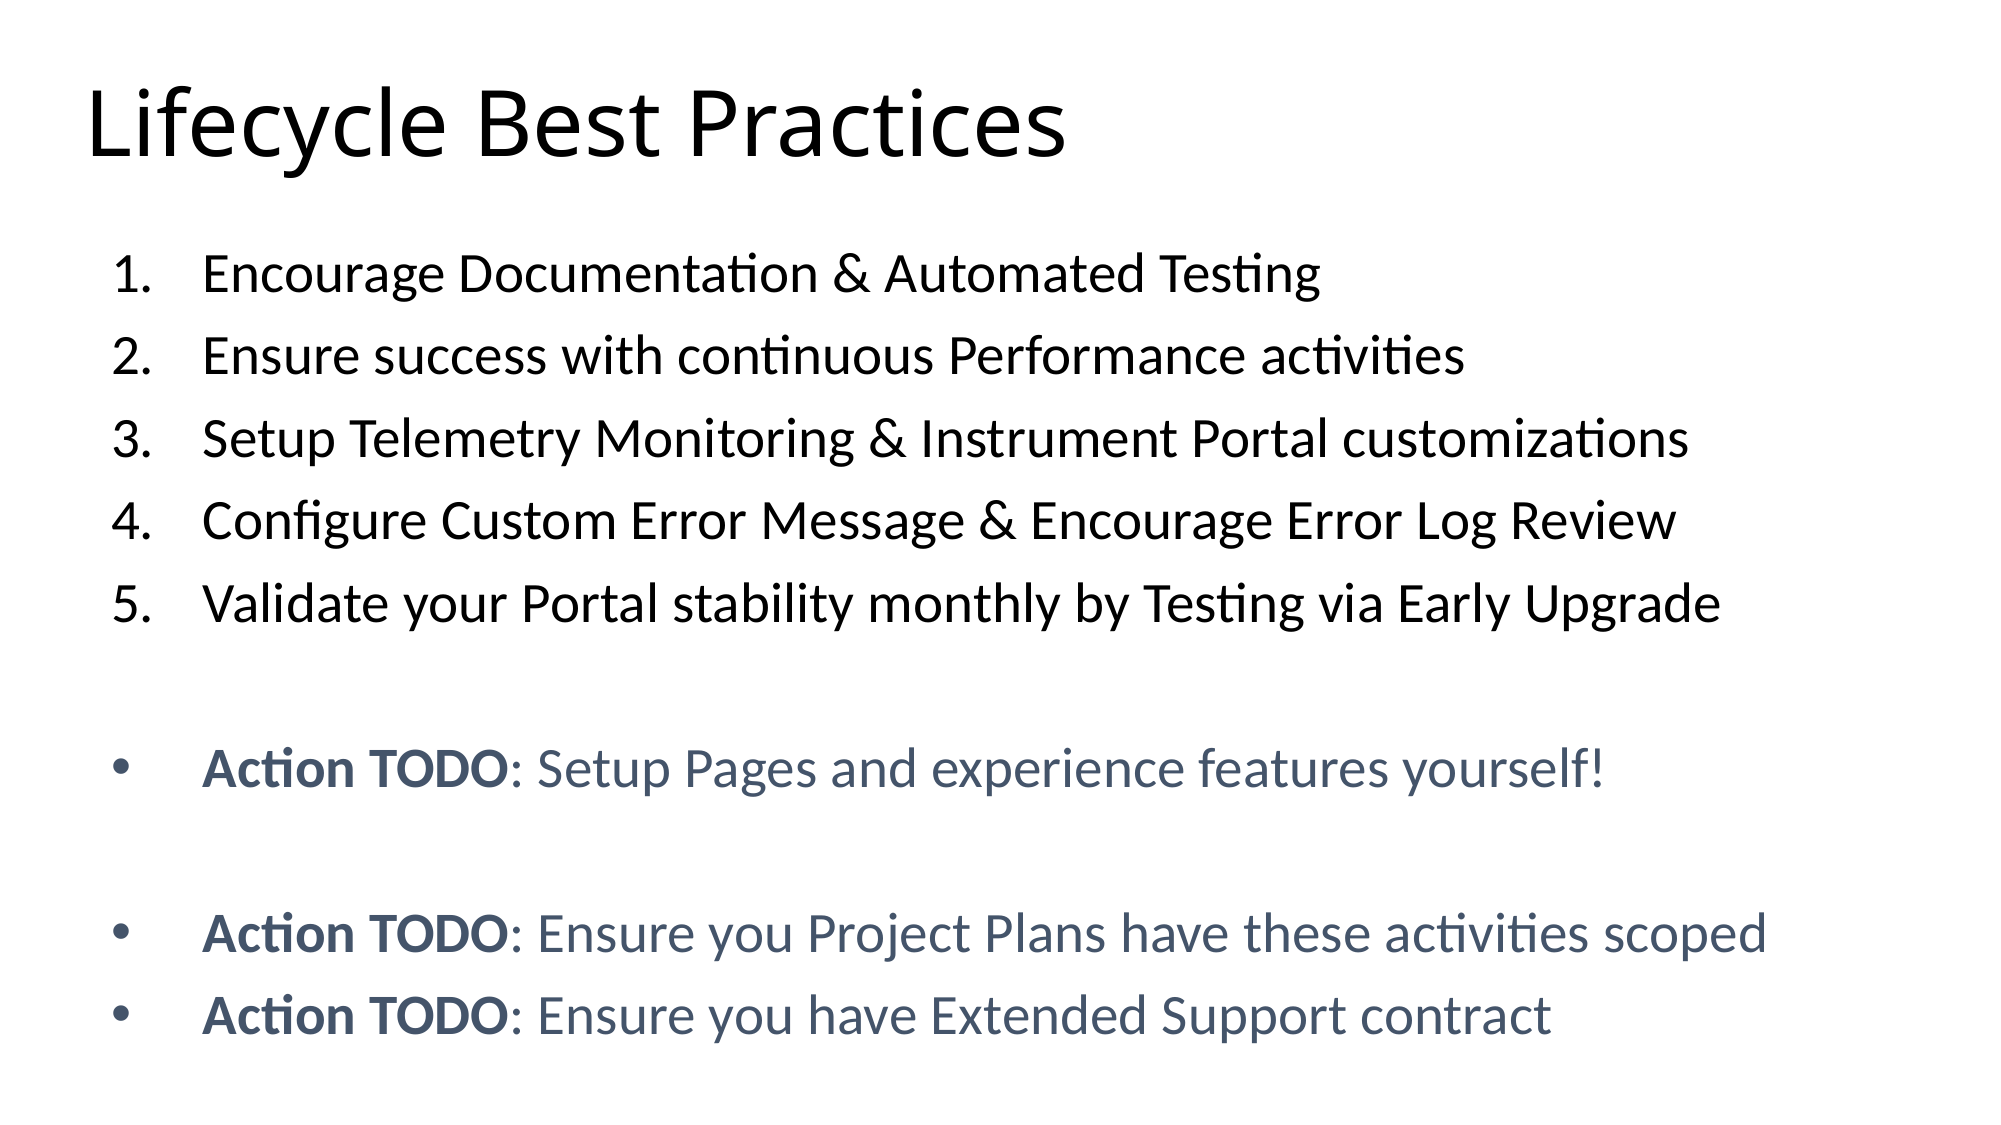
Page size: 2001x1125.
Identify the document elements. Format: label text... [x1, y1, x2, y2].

title Lifecycle Best Practices [69, 18, 1795, 236]
list Encourage Documentation & Automated Testing Ensure success with continuous Performance activities Setup Telemetry Monitoring & Instrument Portal customizations Configure Custom Error Message & Encourage Error Log Review Validate your Portal stability monthly by Testing via Early Upgrade Action TODO: Setup Pages and experience features yourself! Action TODO: Ensure you Project Plans have these activities scoped Action TODO: Ensure you have Extended Support contract [95, 235, 2000, 1064]
